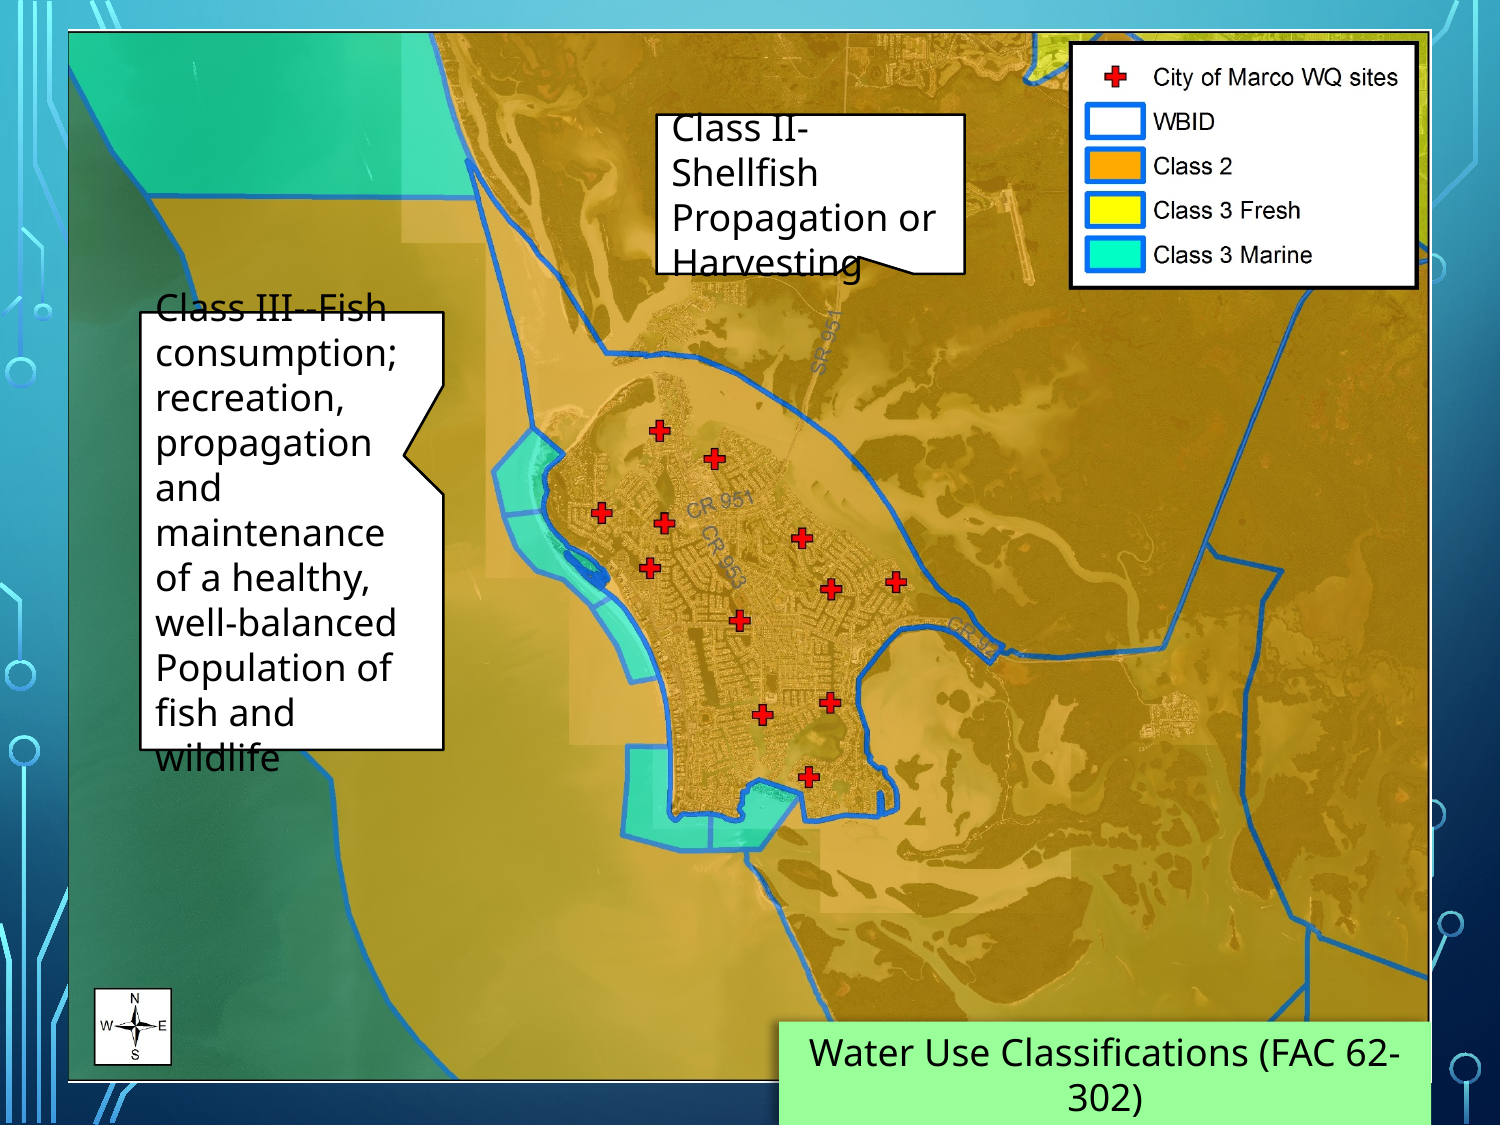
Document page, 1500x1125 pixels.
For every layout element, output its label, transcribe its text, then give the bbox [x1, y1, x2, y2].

picture [68, 29, 1432, 1083]
text_box Water Use Classifications (FAC 62-302) [779, 1083, 1432, 1125]
